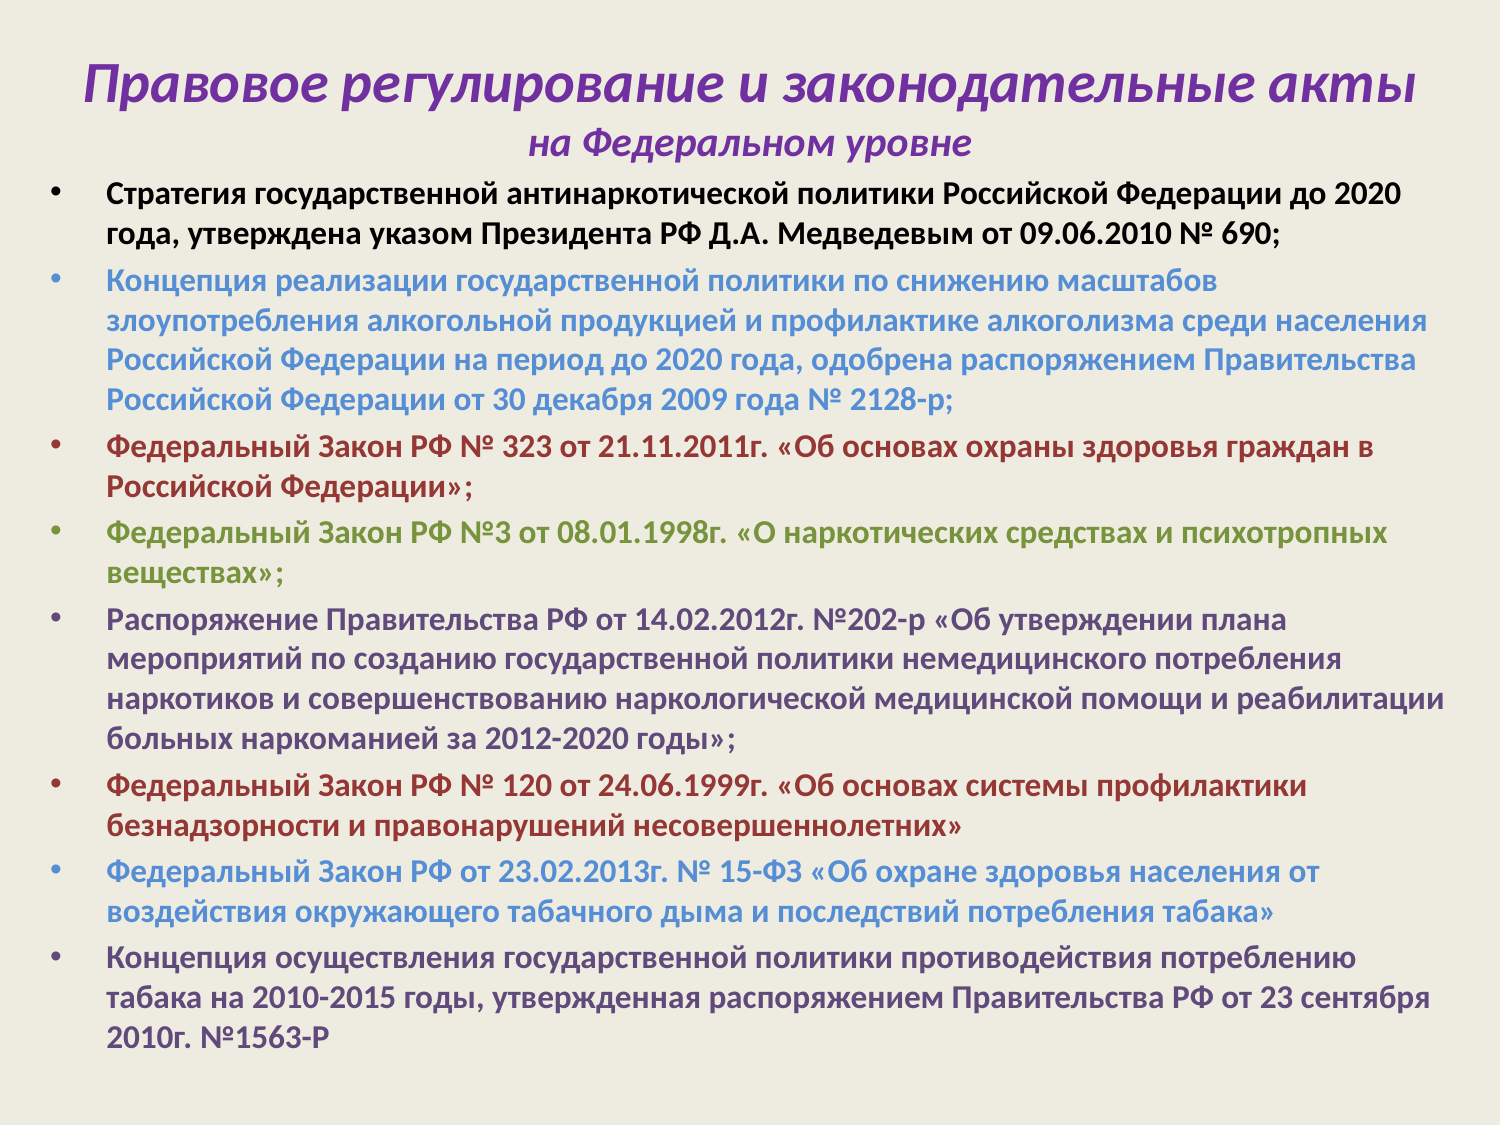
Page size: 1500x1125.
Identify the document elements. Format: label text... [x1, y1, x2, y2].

list Стратегия государственной антинаркотической политики Российской Федерации до 2020 года, утверждена указом Президента РФ Д.А. Медведевым от 09.06.2010 № 690; Концепция реализации государственной политики по снижению масштабов злоупотребления алкогольной продукцией и профилактике алкоголизма среди населения Российской Федерации на период до 2020 года, одобрена распоряжением Правительства Российской Федерации от 30 декабря 2009 года № 2128-р; Федеральный Закон РФ № 323 от 21.11.2011г. «Об основах охраны здоровья граждан в Российской Федерации»; Федеральный Закон РФ №3 от 08.01.1998г. «О наркотических средствах и психотропных веществах»; Распоряжение Правительства РФ от 14.02.2012г. №202-р «Об утверждении плана мероприятий по созданию государственной политики немедицинского потребления наркотиков и совершенствованию наркологической медицинской помощи и реабилитации больных наркоманией за 2012-2020 годы»; Федеральный Закон РФ № 120 от 24.06.1999г. «Об основах системы профилактики безнадзорности и правонарушений несовершеннолетних» Федеральный Закон РФ от 23.02.2013г. № 15-ФЗ «Об охране здоровья населения от воздействия окружающего табачного дыма и последствий потребления табака» Концепция осуществления государственной политики противодействия потреблению табака на 2010-2015 годы, утвержденная распоряжением Правительства РФ от 23 сентября 2010г. №1563-Р [35, 164, 1477, 1090]
title Правовое регулирование и законодательные акты на Федеральном уровне [23, 45, 1477, 164]
